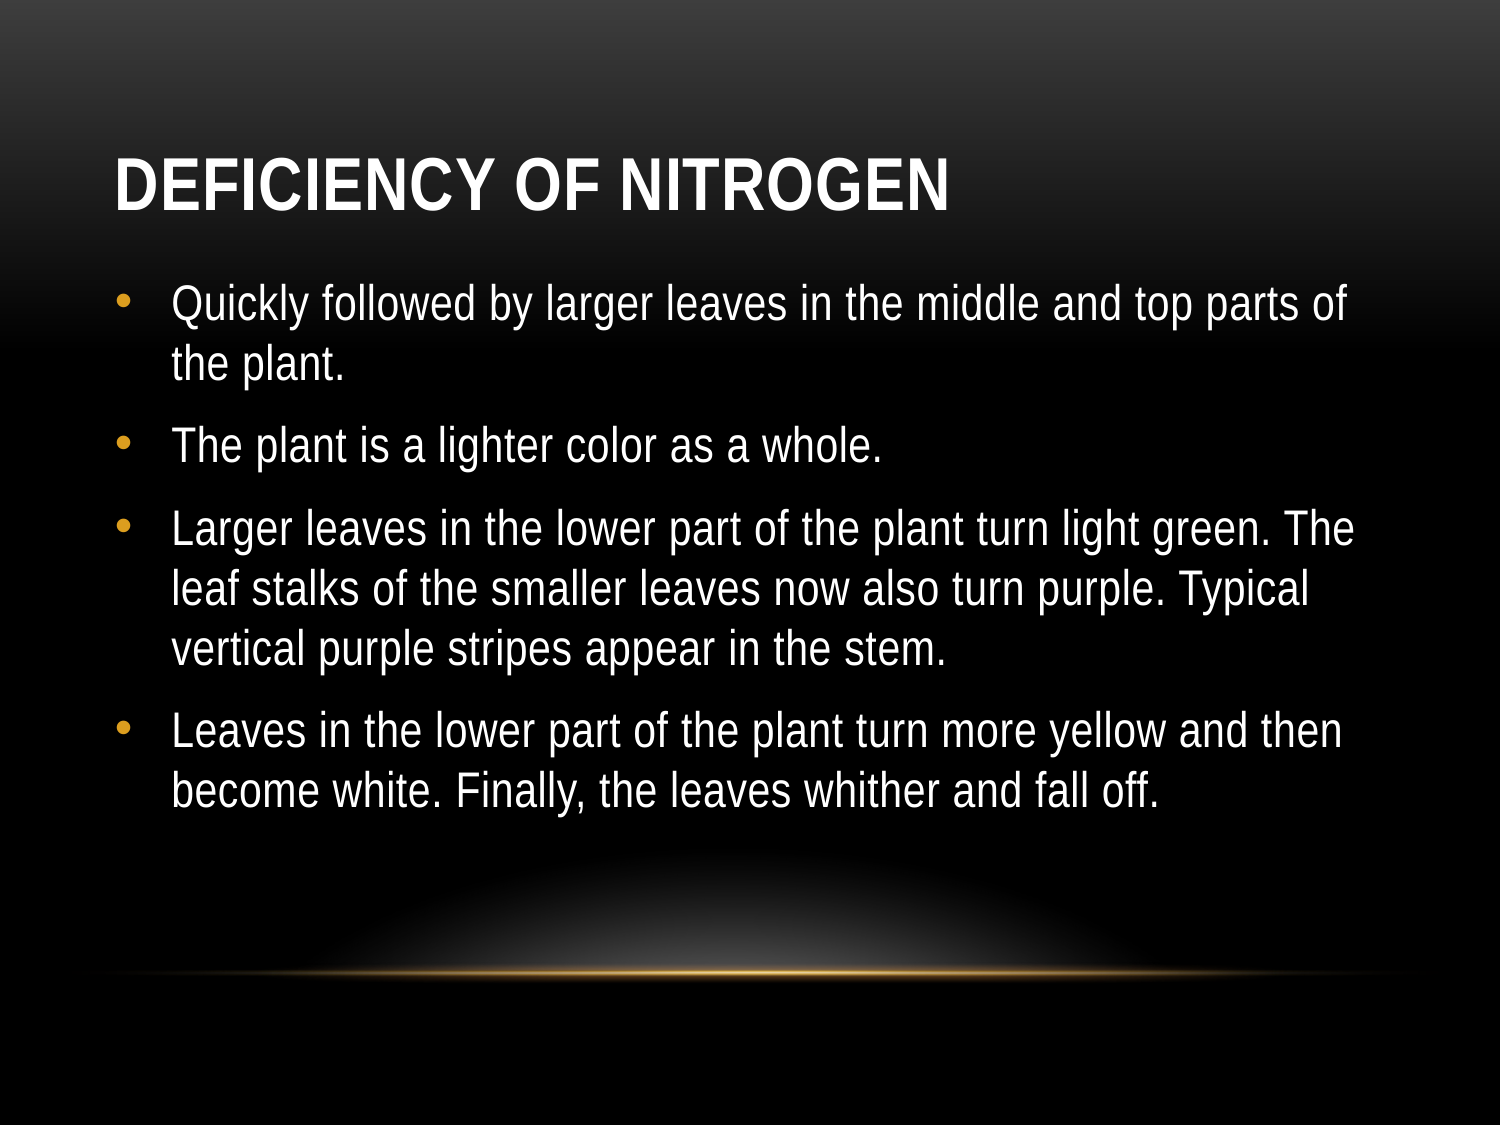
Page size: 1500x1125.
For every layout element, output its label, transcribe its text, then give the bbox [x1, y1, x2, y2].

title DEFICIENCY OF NITROGEN [99, 45, 1400, 233]
picture [0, 0, 1500, 1125]
list Quickly followed by larger leaves in the middle and top parts of the plant. The plant is a lighter color as a whole. Larger leaves in the lower part of the plant turn light green. The leaf stalks of the smaller leaves now also turn purple. Typical vertical purple stripes appear in the stem. Leaves in the lower part of the plant turn more yellow and then become white. Finally, the leaves whither and fall off. [99, 262, 1400, 938]
